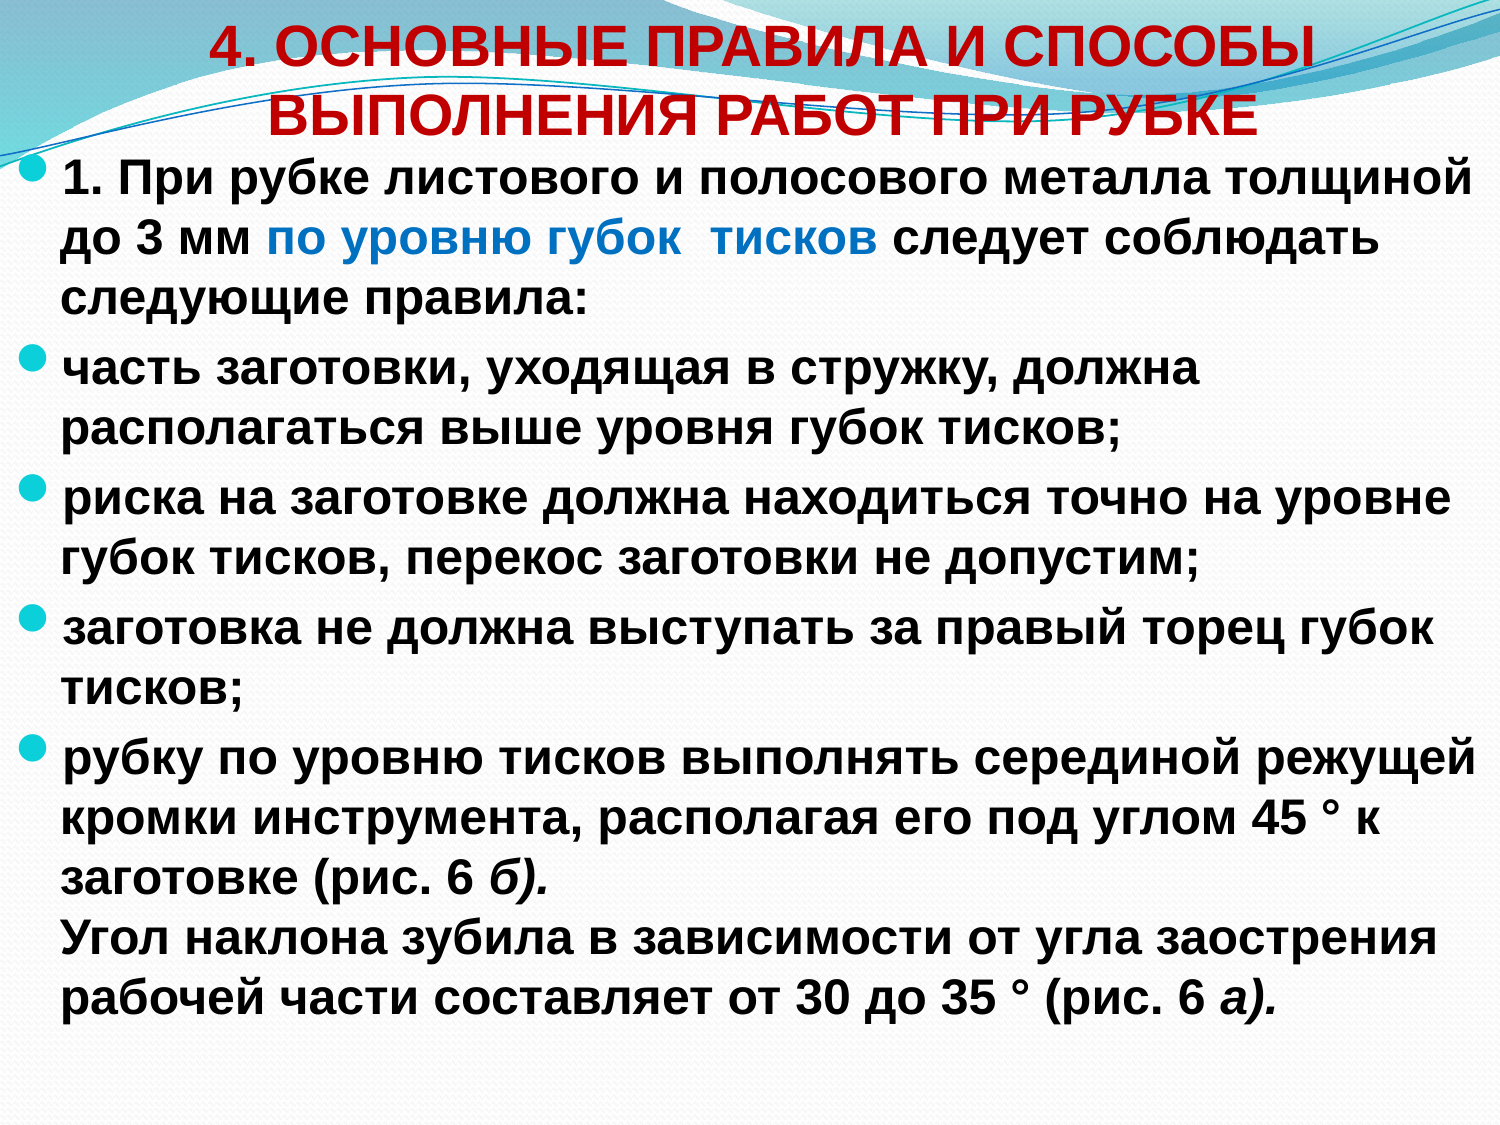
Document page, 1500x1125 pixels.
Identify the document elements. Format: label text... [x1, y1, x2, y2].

list 1. При рубке листового и полосового металла толщиной до 3 мм по уровню губок тисков следует соблюдать следующие правила: часть заготовки, уходящая в стружку, должна располагаться выше уровня губок тисков; риска на заготовке должна находиться точно на уровне губок тисков, перекос заготовки не допустим; заготовка не должна выступать за правый торец губок тисков; рубку по уровню тисков выполнять серединой режущей кромки инструмента, располагая его под углом 45 ° к заготовке (рис. 6 б). Угол наклона зубила в зависимости от угла заострения рабочей части составляет от 30 до 35 ° (рис. 6 а). [0, 137, 1500, 1125]
title 4. ОСНОВНЫЕ ПРАВИЛА И СПОСОБЫ ВЫПОЛНЕНИЯ РАБОТ ПРИ РУБКЕ [88, 0, 1439, 137]
